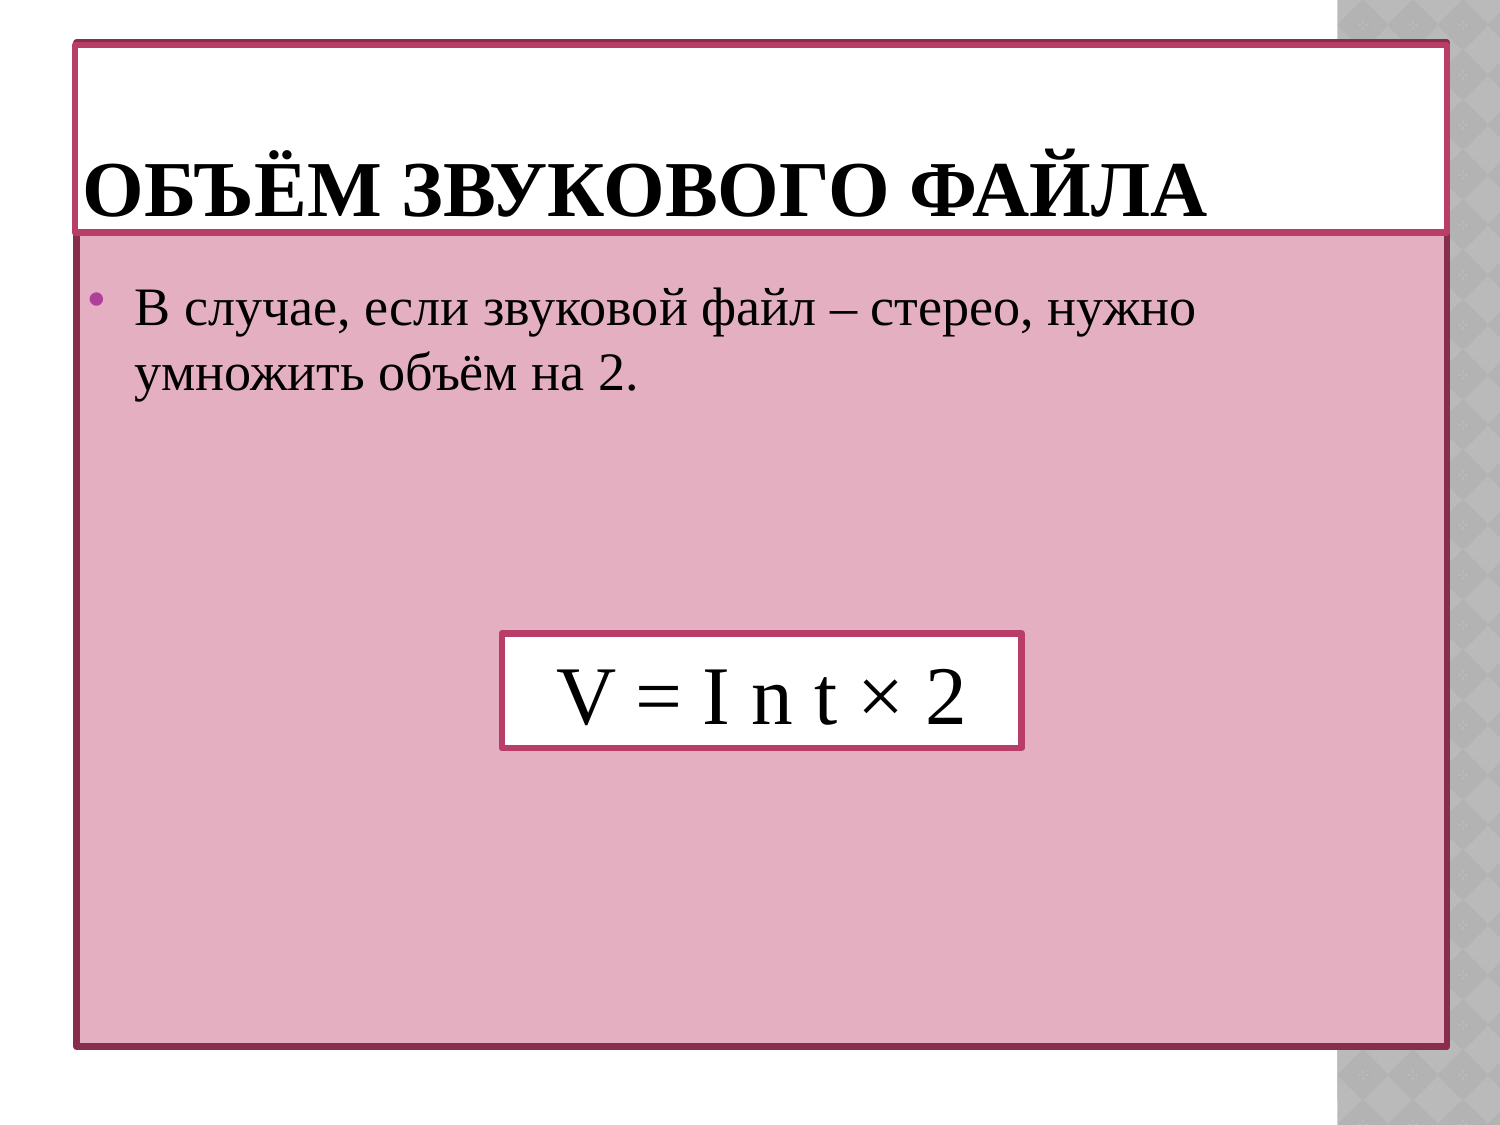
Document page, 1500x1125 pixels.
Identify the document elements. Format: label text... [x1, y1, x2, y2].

list В случае, если звуковой файл – стерео, нужно умножить объём на 2. [75, 264, 1263, 1059]
text_box [73, 235, 1450, 1050]
text_box V = I n t × 2 [499, 630, 1025, 751]
title Объём звукового файла [72, 42, 1450, 236]
